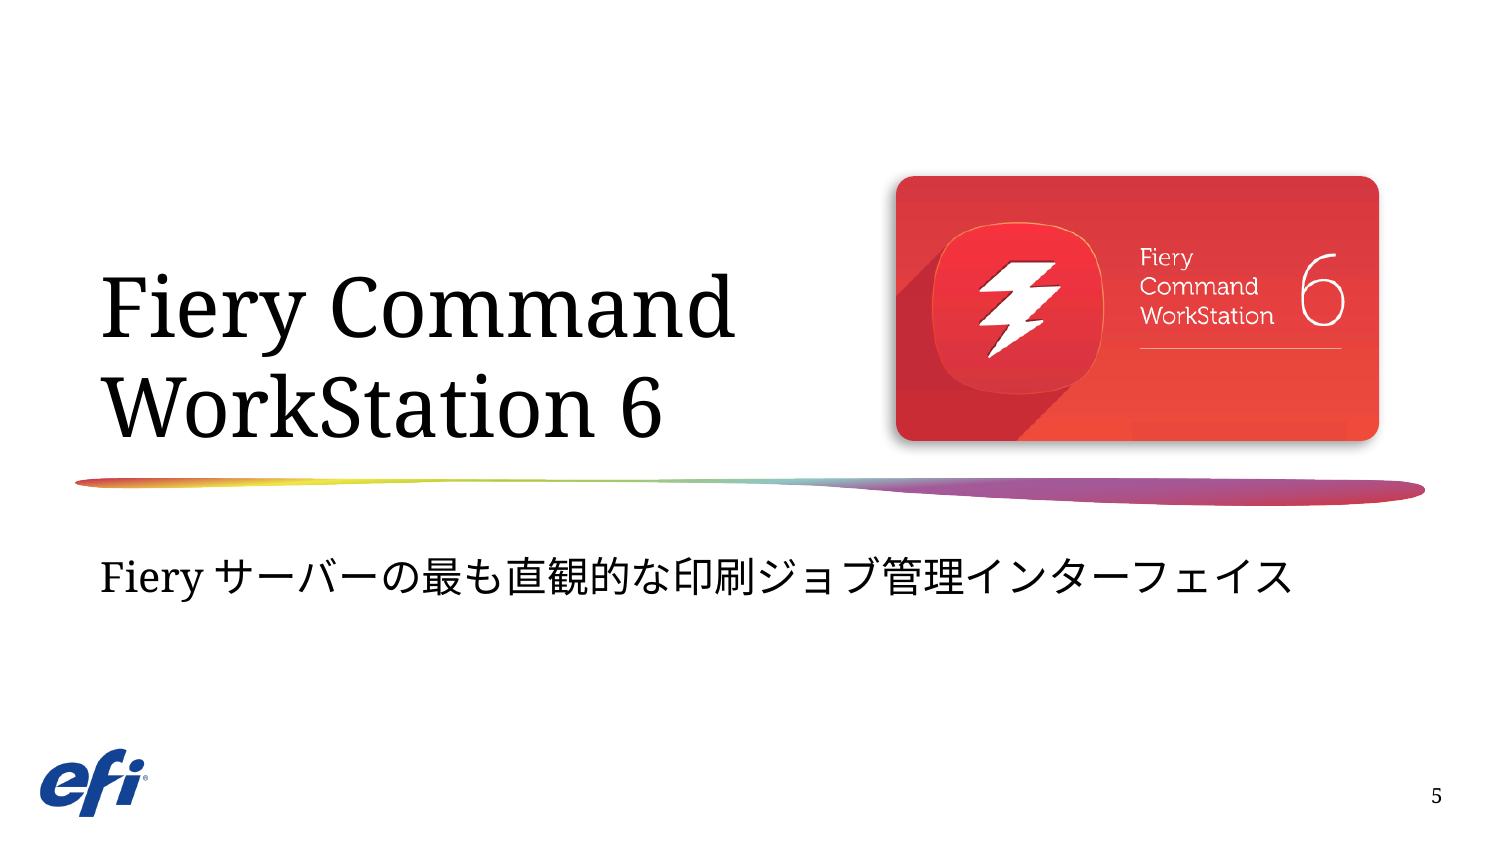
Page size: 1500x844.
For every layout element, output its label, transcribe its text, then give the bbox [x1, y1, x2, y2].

picture [895, 175, 1380, 442]
list Fieryサーバーの最も直観的な印刷ジョブ管理インターフェイス [85, 539, 1406, 608]
picture [75, 478, 1425, 506]
slide_number 5 [1332, 774, 1458, 820]
title Fiery Command WorkStation 6 [85, 246, 882, 343]
